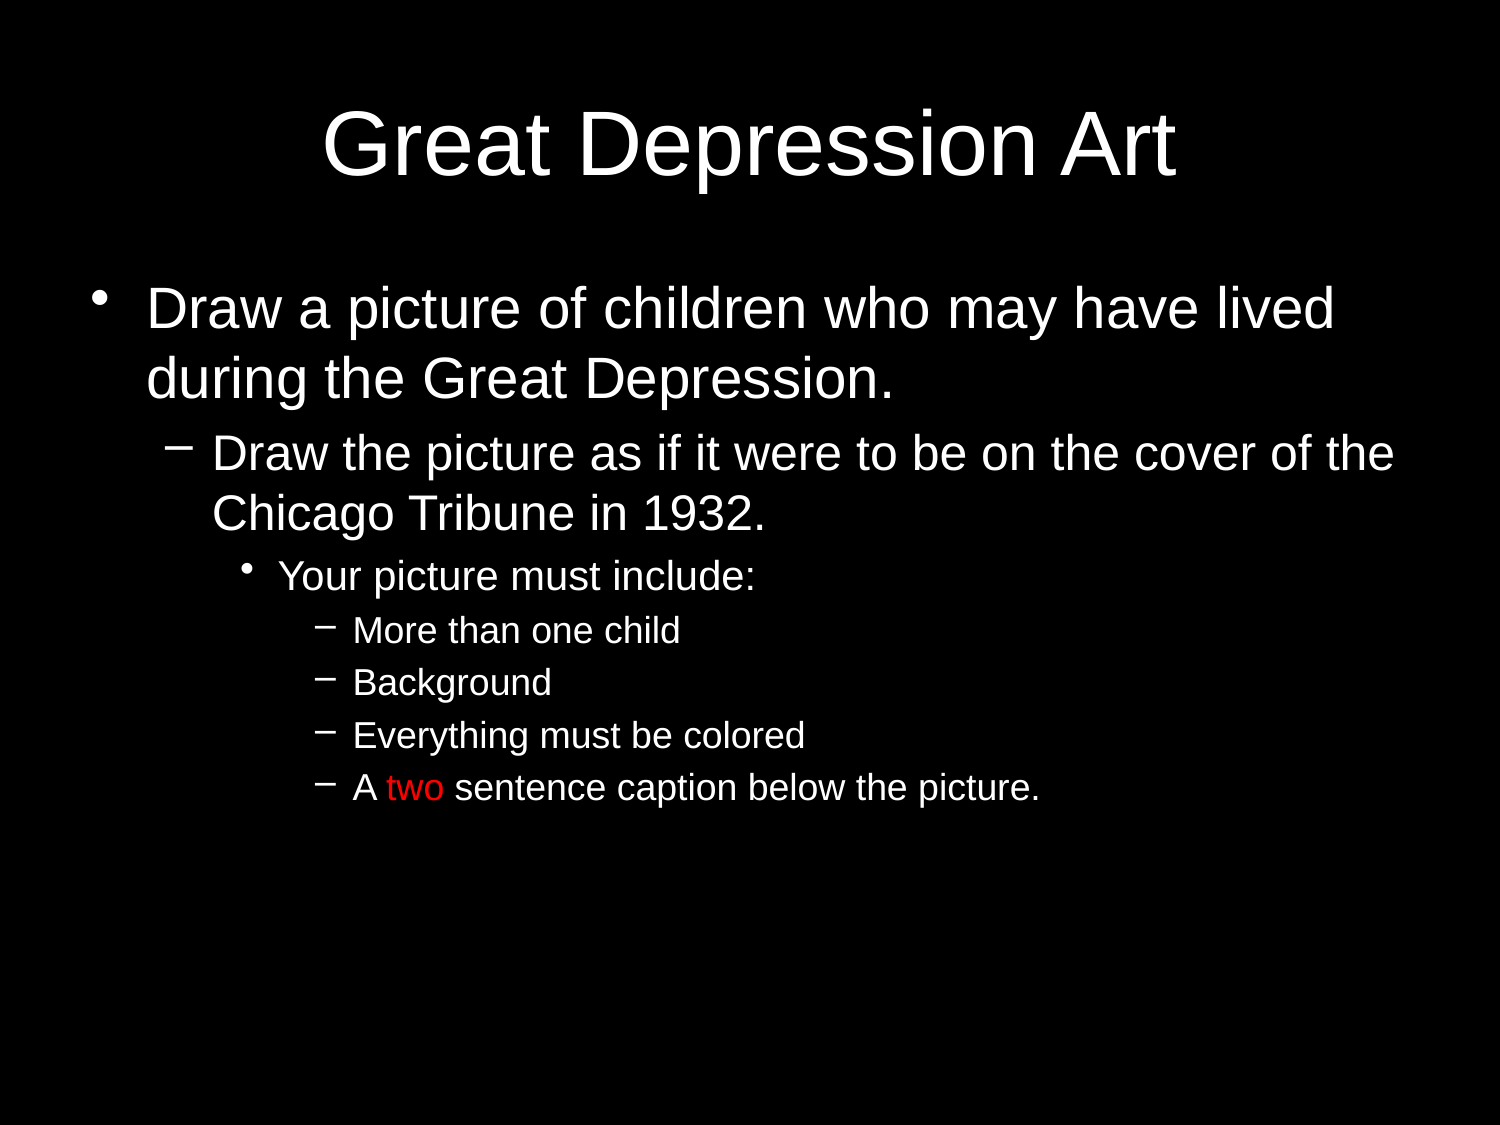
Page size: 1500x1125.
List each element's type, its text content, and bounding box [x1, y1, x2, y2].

list Draw a picture of children who may have lived during the Great Depression. Draw the picture as if it were to be on the cover of the Chicago Tribune in 1932. Your picture must include: More than one child Background Everything must be colored A two sentence caption below the picture. [75, 262, 1425, 622]
title Great Depression Art [75, 45, 1425, 233]
